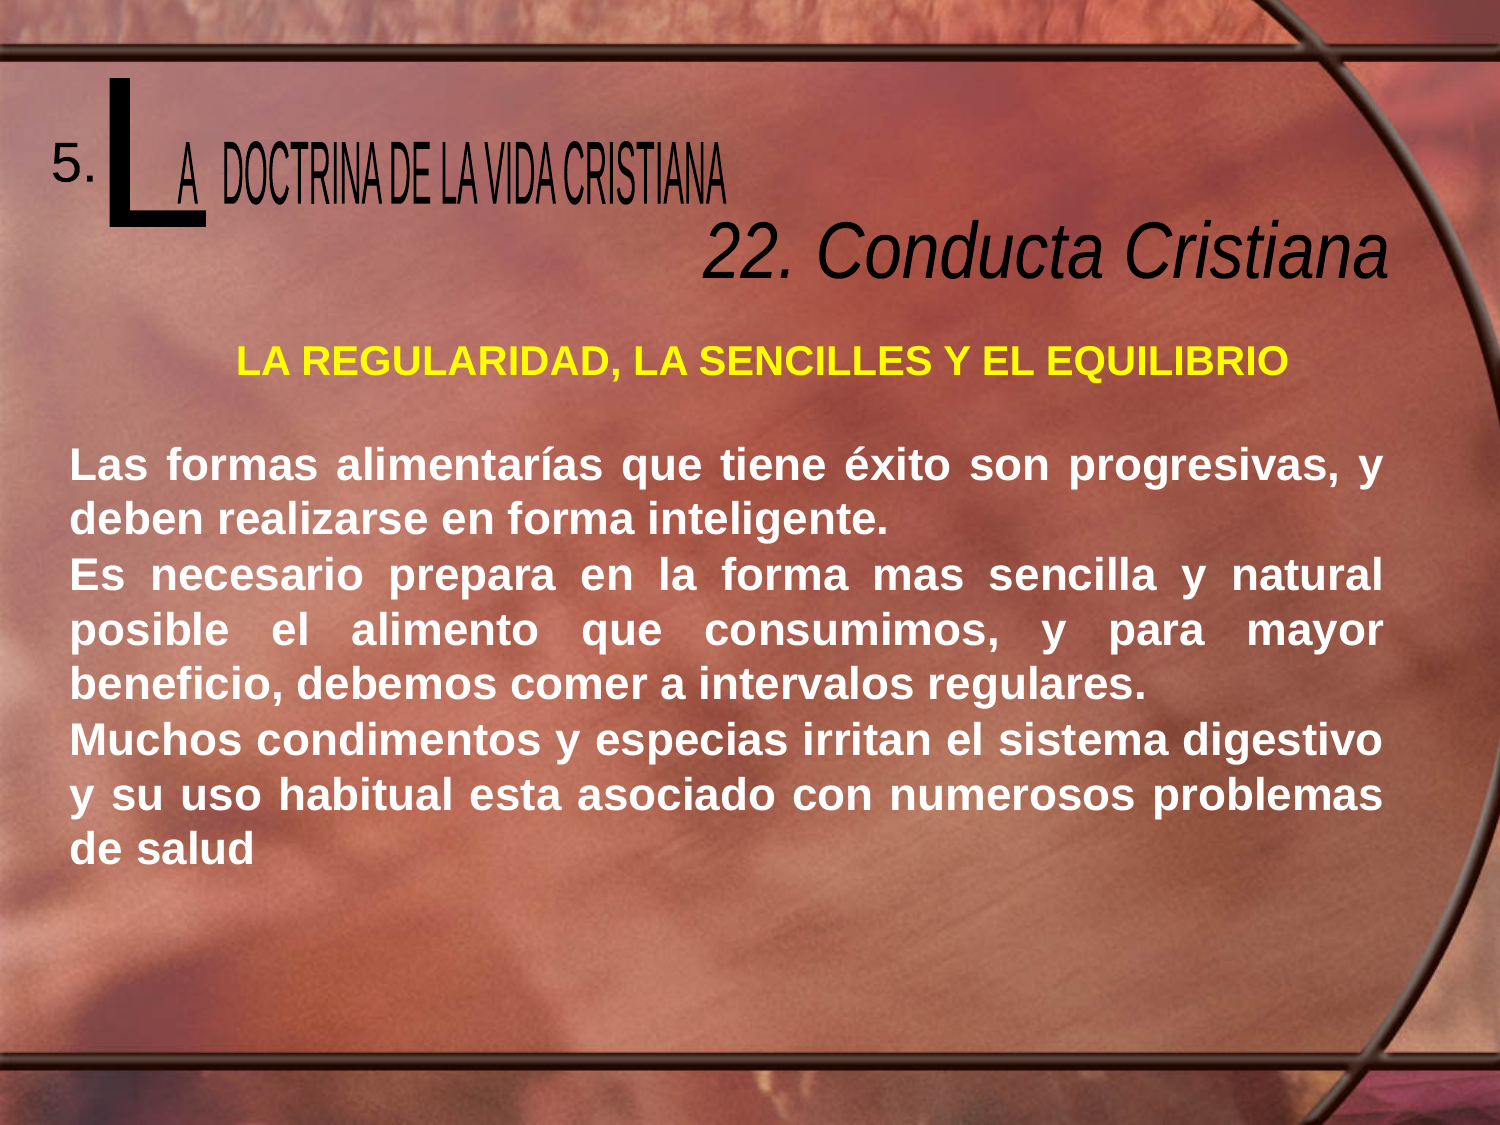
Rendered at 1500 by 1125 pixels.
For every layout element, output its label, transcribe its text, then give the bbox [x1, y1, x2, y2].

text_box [53, 78, 727, 227]
picture [0, 0, 1500, 1125]
text_box LA REGULARIDAD, LA SENCILLES Y EL EQUILIBRIO [221, 326, 1305, 392]
text_box Las formas alimentarías que tiene éxito son progresivas, y deben realizarse en forma inteligente. Es necesario prepara en la forma mas sencilla y natural posible el alimento que consumimos, y para mayor beneficio, debemos comer a intervalos regulares. Muchos condimentos y especias irritan el sistema digestivo y su uso habitual esta asociado con numerosos problemas de salud [55, 426, 1400, 882]
